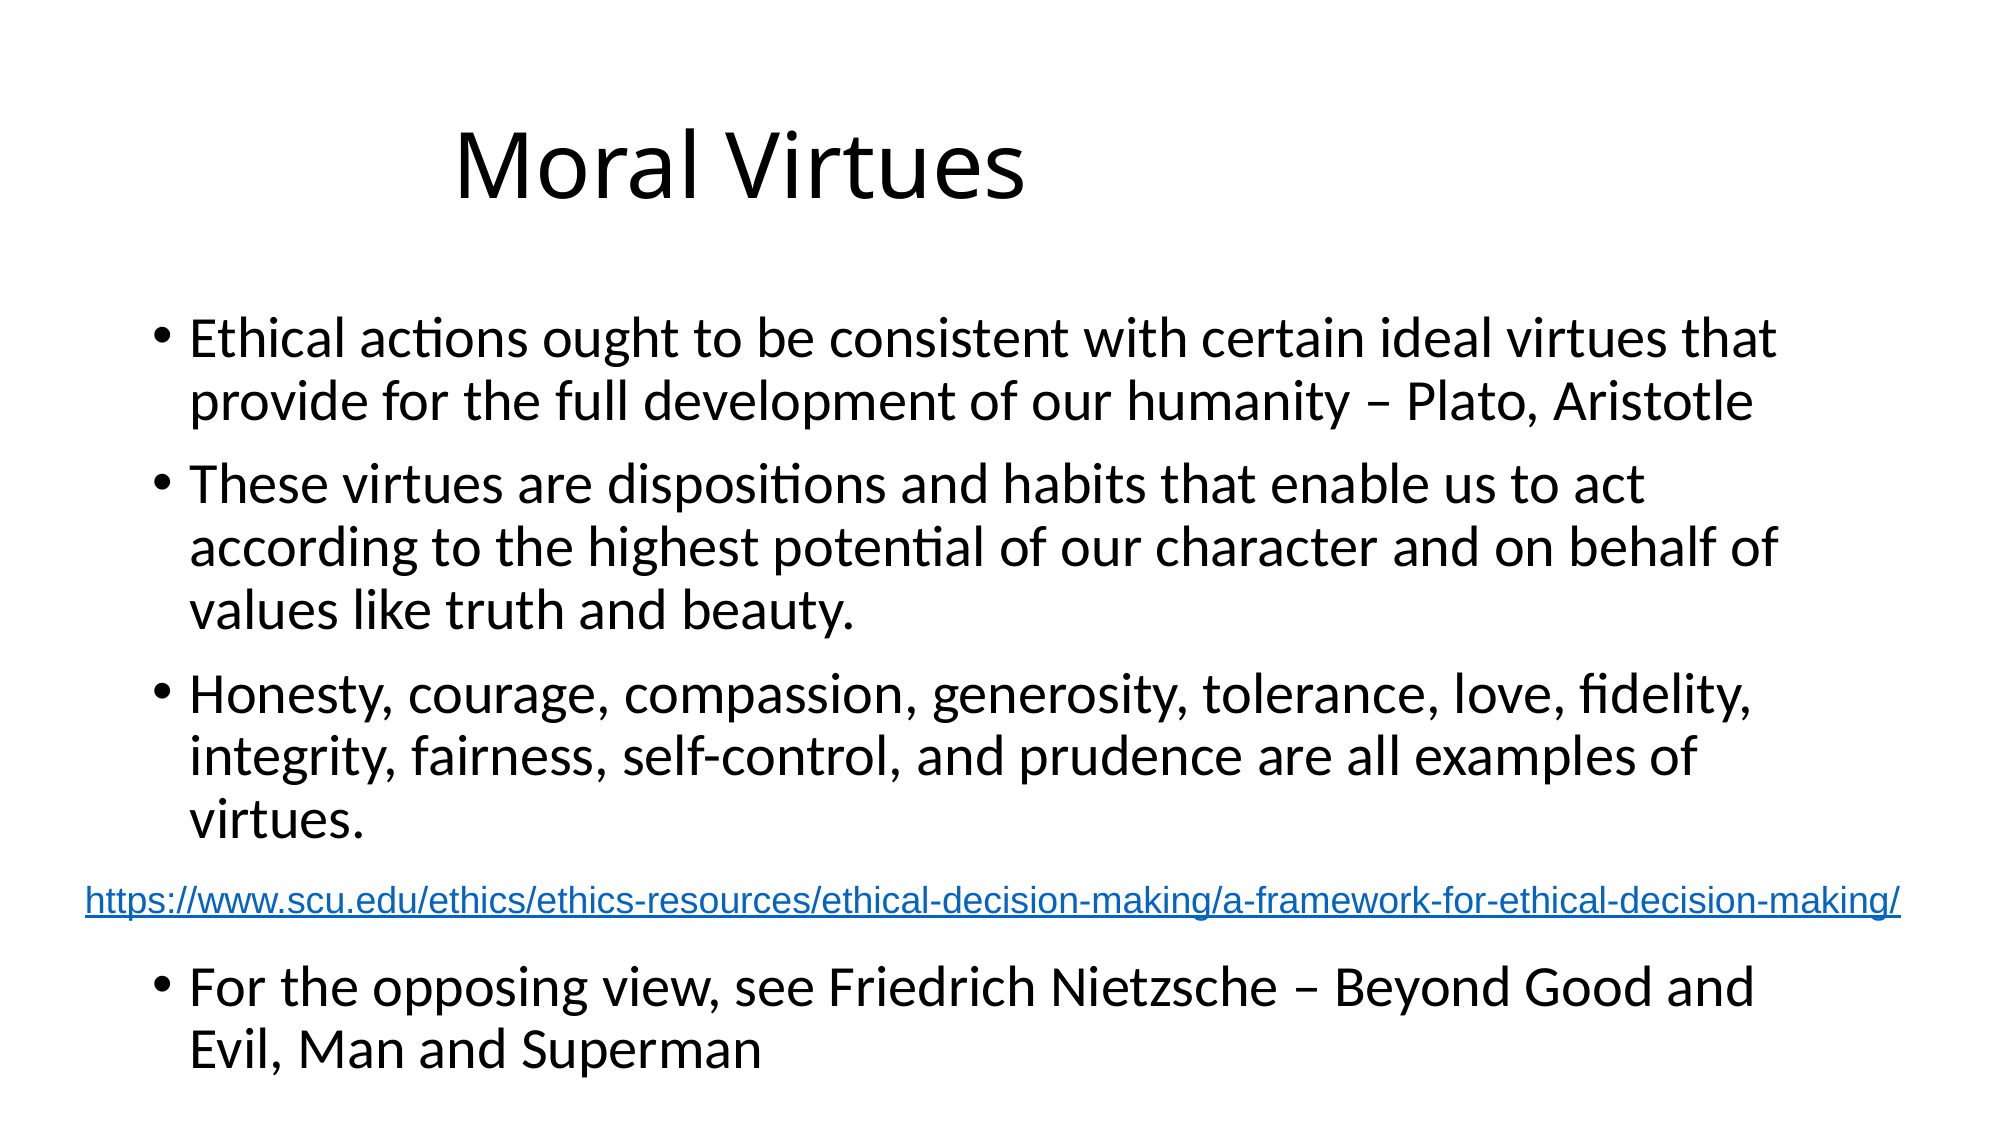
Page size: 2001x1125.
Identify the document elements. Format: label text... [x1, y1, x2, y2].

list Ethical actions ought to be consistent with certain ideal virtues that provide for the full development of our humanity – Plato, Aristotle These virtues are dispositions and habits that enable us to act according to the highest potential of our character and on behalf of values like truth and beauty. Honesty, courage, compassion, generosity, tolerance, love, fidelity, integrity, fairness, self-control, and prudence are all examples of virtues. For the opposing view, see Friedrich Nietzsche – Beyond Good and Evil, Man and Superman [137, 299, 1863, 868]
title Moral Virtues [137, 59, 1863, 278]
list Ethical actions ought to be consistent with certain ideal virtues that provide for the full development of our humanity – Plato, Aristotle These virtues are dispositions and habits that enable us to act according to the highest potential of our character and on behalf of values like truth and beauty. Honesty, courage, compassion, generosity, tolerance, love, fidelity, integrity, fairness, self-control, and prudence are all examples of virtues. For the opposing view, see Friedrich Nietzsche – Beyond Good and Evil, Man and Superman [137, 929, 1863, 1125]
text_box https://www.scu.edu/ethics/ethics-resources/ethical-decision-making/a-framework-for-ethical-decision-making/ [70, 868, 1949, 929]
